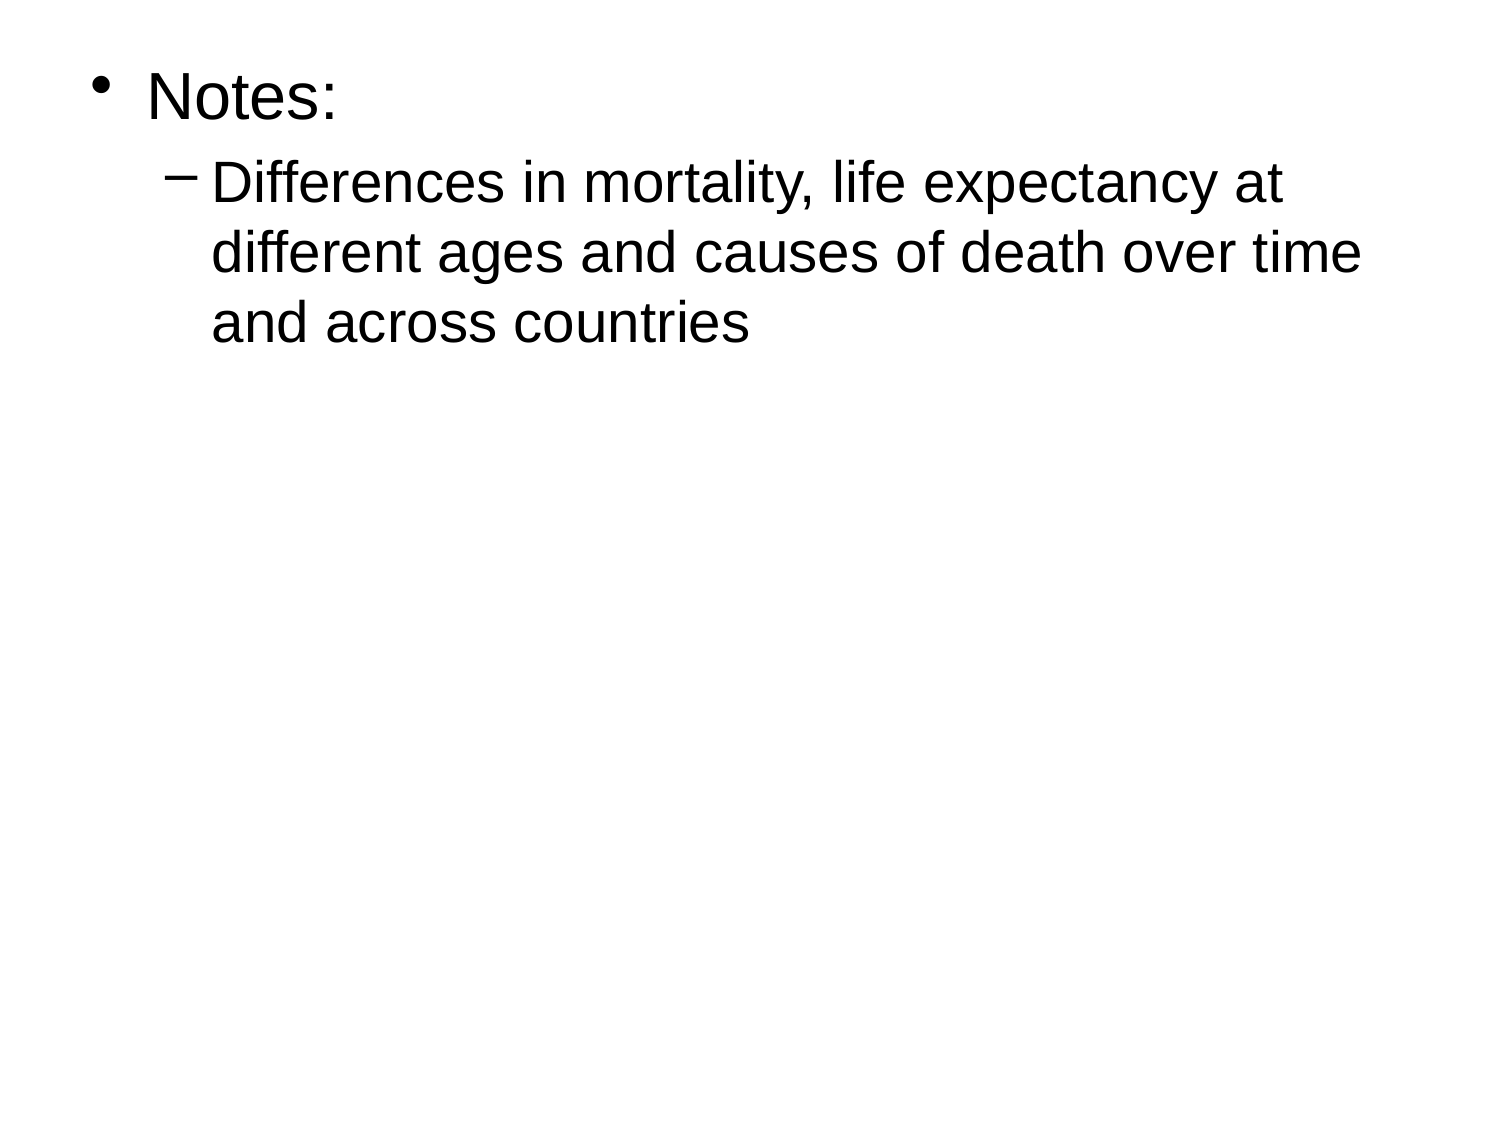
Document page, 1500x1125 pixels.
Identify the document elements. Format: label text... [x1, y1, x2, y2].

list Notes: Differences in mortality, life expectancy at different ages and causes of death over time and across countries [75, 45, 1425, 1005]
